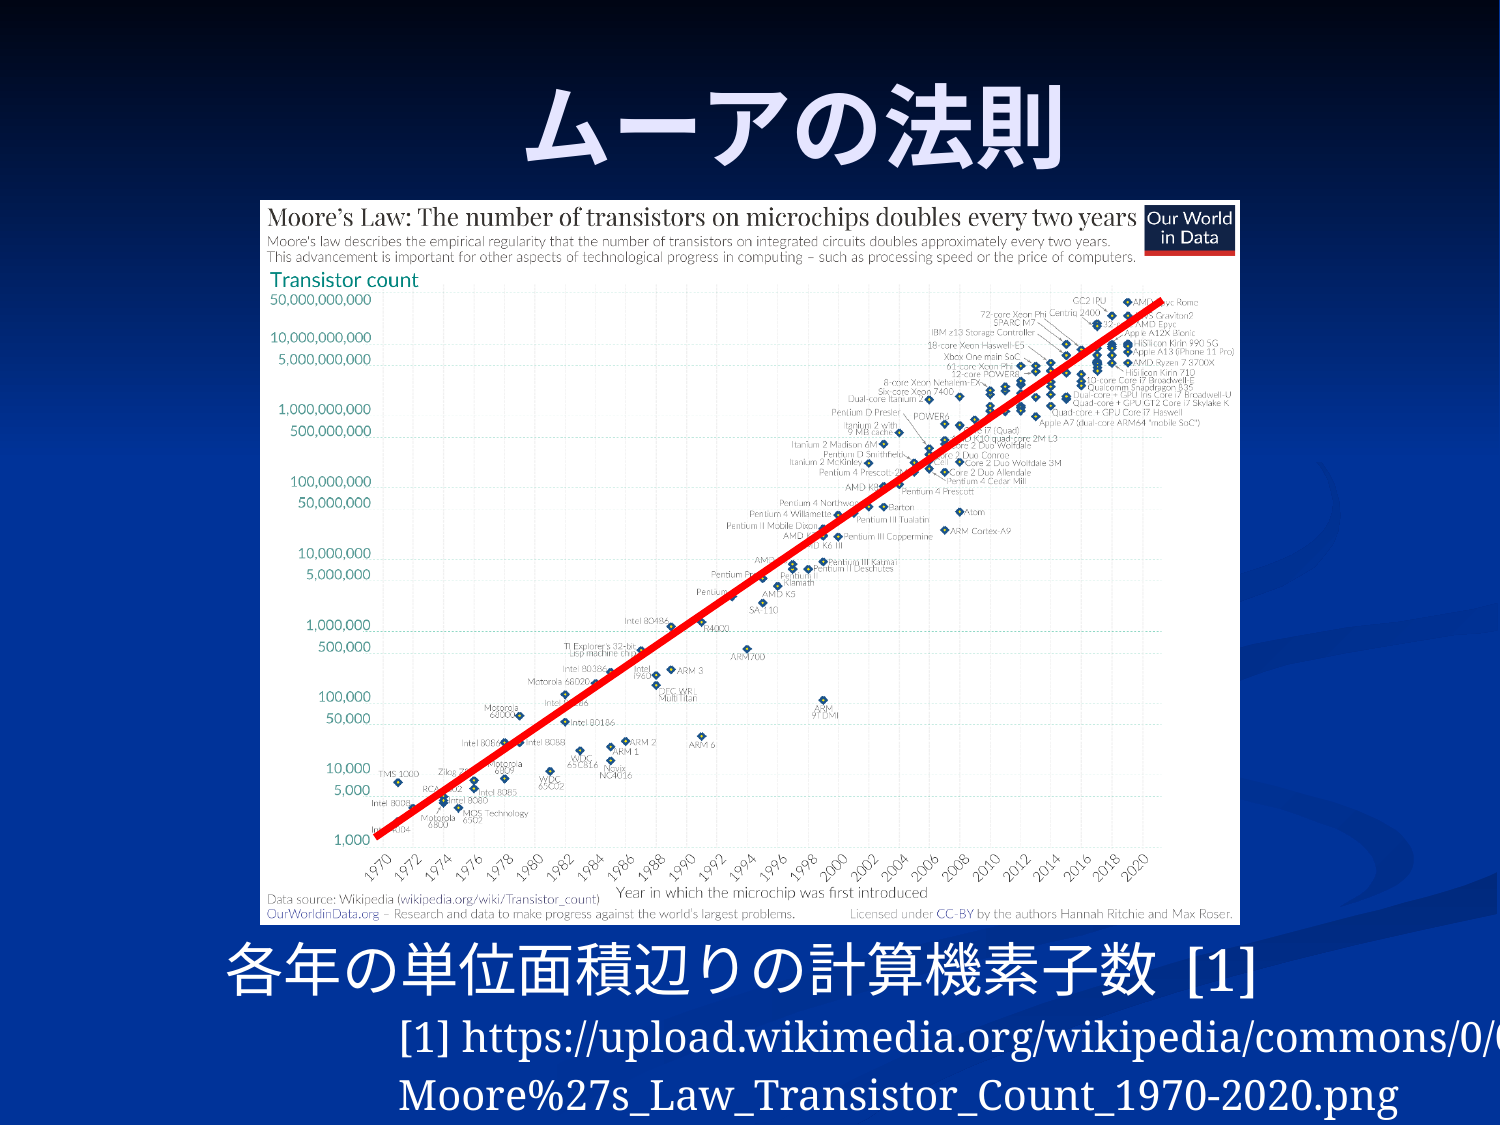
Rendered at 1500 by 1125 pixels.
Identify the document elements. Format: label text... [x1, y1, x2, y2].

text_box [1] https://upload.wikimedia.org/wikipedia/commons/0/00/ Moore%27s_Law_Transistor_Count_1970-2020.png [383, 1003, 1500, 1125]
title ムーアの法則 [174, 50, 1413, 199]
picture [260, 200, 1240, 925]
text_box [374, 299, 1163, 838]
text_box 各年の単位面積辺りの計算機素子数 [1] [210, 926, 1290, 1011]
